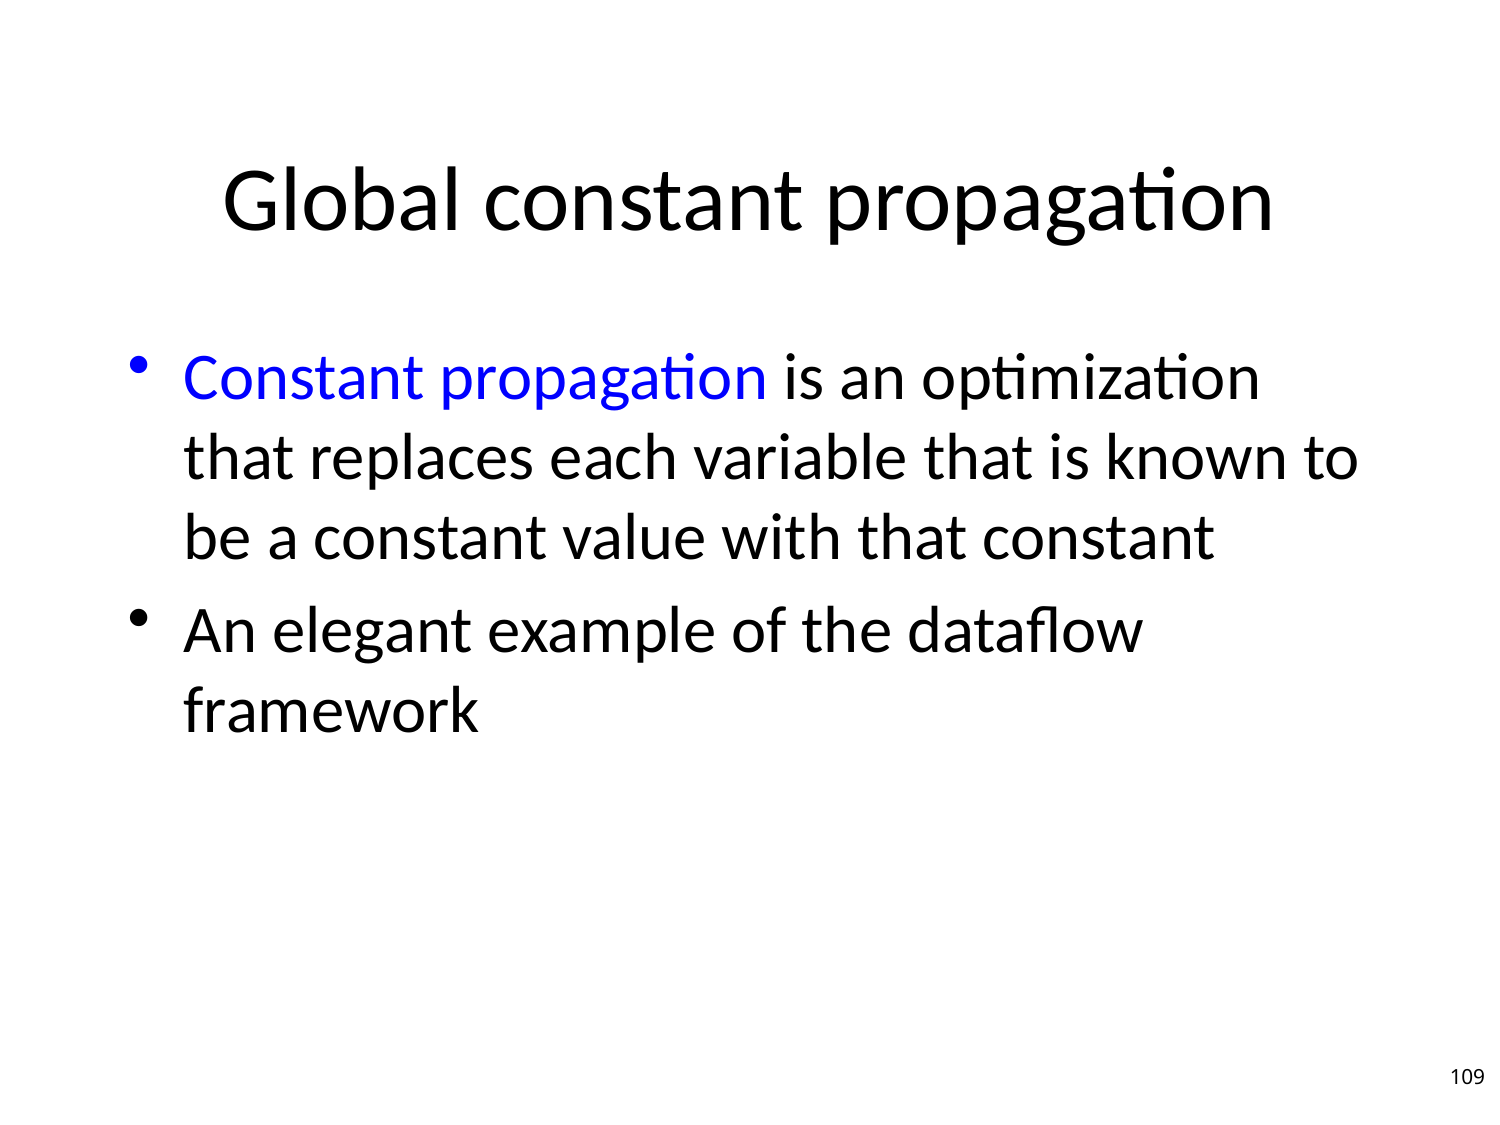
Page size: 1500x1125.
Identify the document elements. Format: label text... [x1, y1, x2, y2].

slide_number 109 [1187, 1055, 1500, 1102]
title Global constant propagation [112, 99, 1388, 288]
list Constant propagation is an optimization that replaces each variable that is known to be a constant value with that constant An elegant example of the dataflow framework [112, 324, 1388, 1000]
